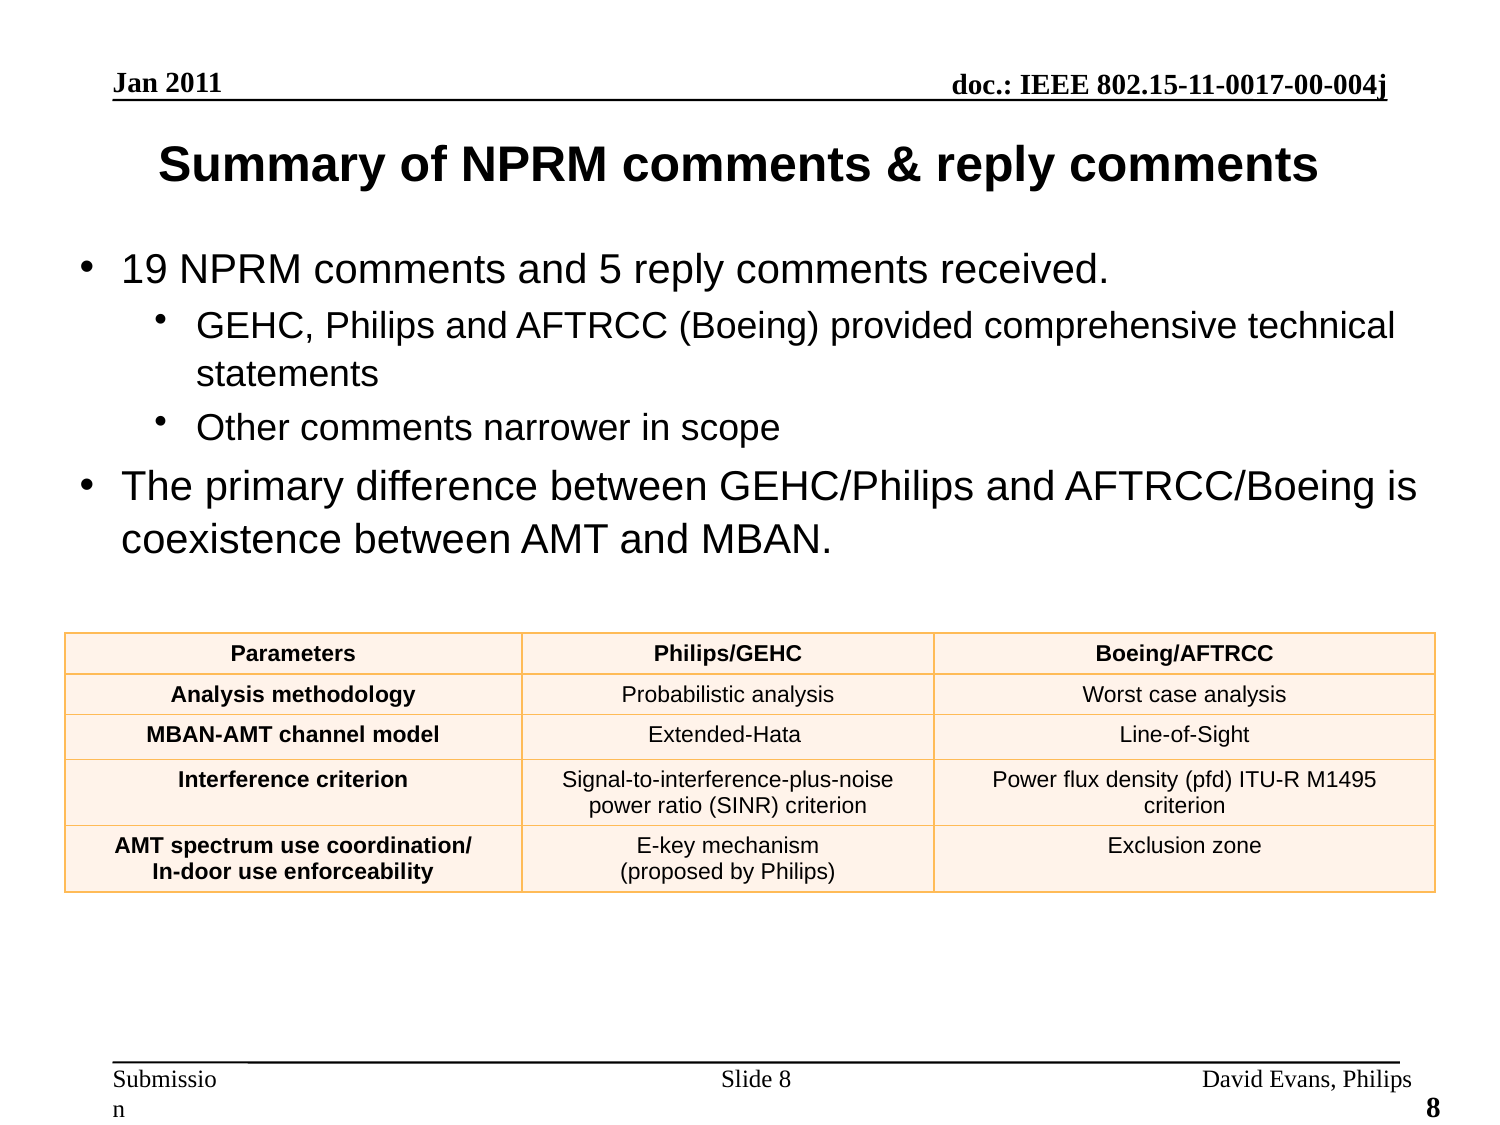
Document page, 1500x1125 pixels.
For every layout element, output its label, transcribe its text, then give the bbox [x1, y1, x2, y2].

table_cell Line-of-Sight [935, 715, 1434, 759]
table_cell Exclusion zone [935, 826, 1434, 891]
slide_number 8 [1407, 1088, 1460, 1111]
text_box 19 NPRM comments and 5 reply comments received. GEHC, Philips and AFTRCC (Boeing) provided comprehensive technical statements Other comments narrower in scope The primary difference between GEHC/Philips and AFTRCC/Boeing is coexistence between AMT and MBAN. [64, 231, 1471, 598]
table_cell Extended-Hata [523, 715, 933, 759]
table_cell Analysis methodology [66, 675, 521, 714]
table_cell Interference criterion [66, 760, 521, 825]
table_header Philips/GEHC [523, 634, 933, 673]
table_header Boeing/AFTRCC [935, 634, 1434, 673]
table_cell Power flux density (pfd) ITU-R M1495 criterion [935, 760, 1434, 825]
footer David Evans, Philips [899, 1061, 1413, 1093]
text_box Jan 2011 [112, 62, 375, 98]
table_cell AMT spectrum use coordination/ In-door use enforceability [66, 826, 521, 891]
table_cell Worst case analysis [935, 675, 1434, 714]
table_cell E-key mechanism (proposed by Philips) [523, 826, 933, 891]
table_cell Signal-to-interference-plus-noise power ratio (SINR) criterion [523, 760, 933, 825]
table_cell MBAN-AMT channel model [66, 715, 521, 759]
table_header Parameters [66, 634, 521, 673]
slide_number Slide 8 [712, 1061, 800, 1093]
title Summary of NPRM comments & reply comments [52, 125, 1425, 197]
table_cell Probabilistic analysis [523, 675, 933, 714]
